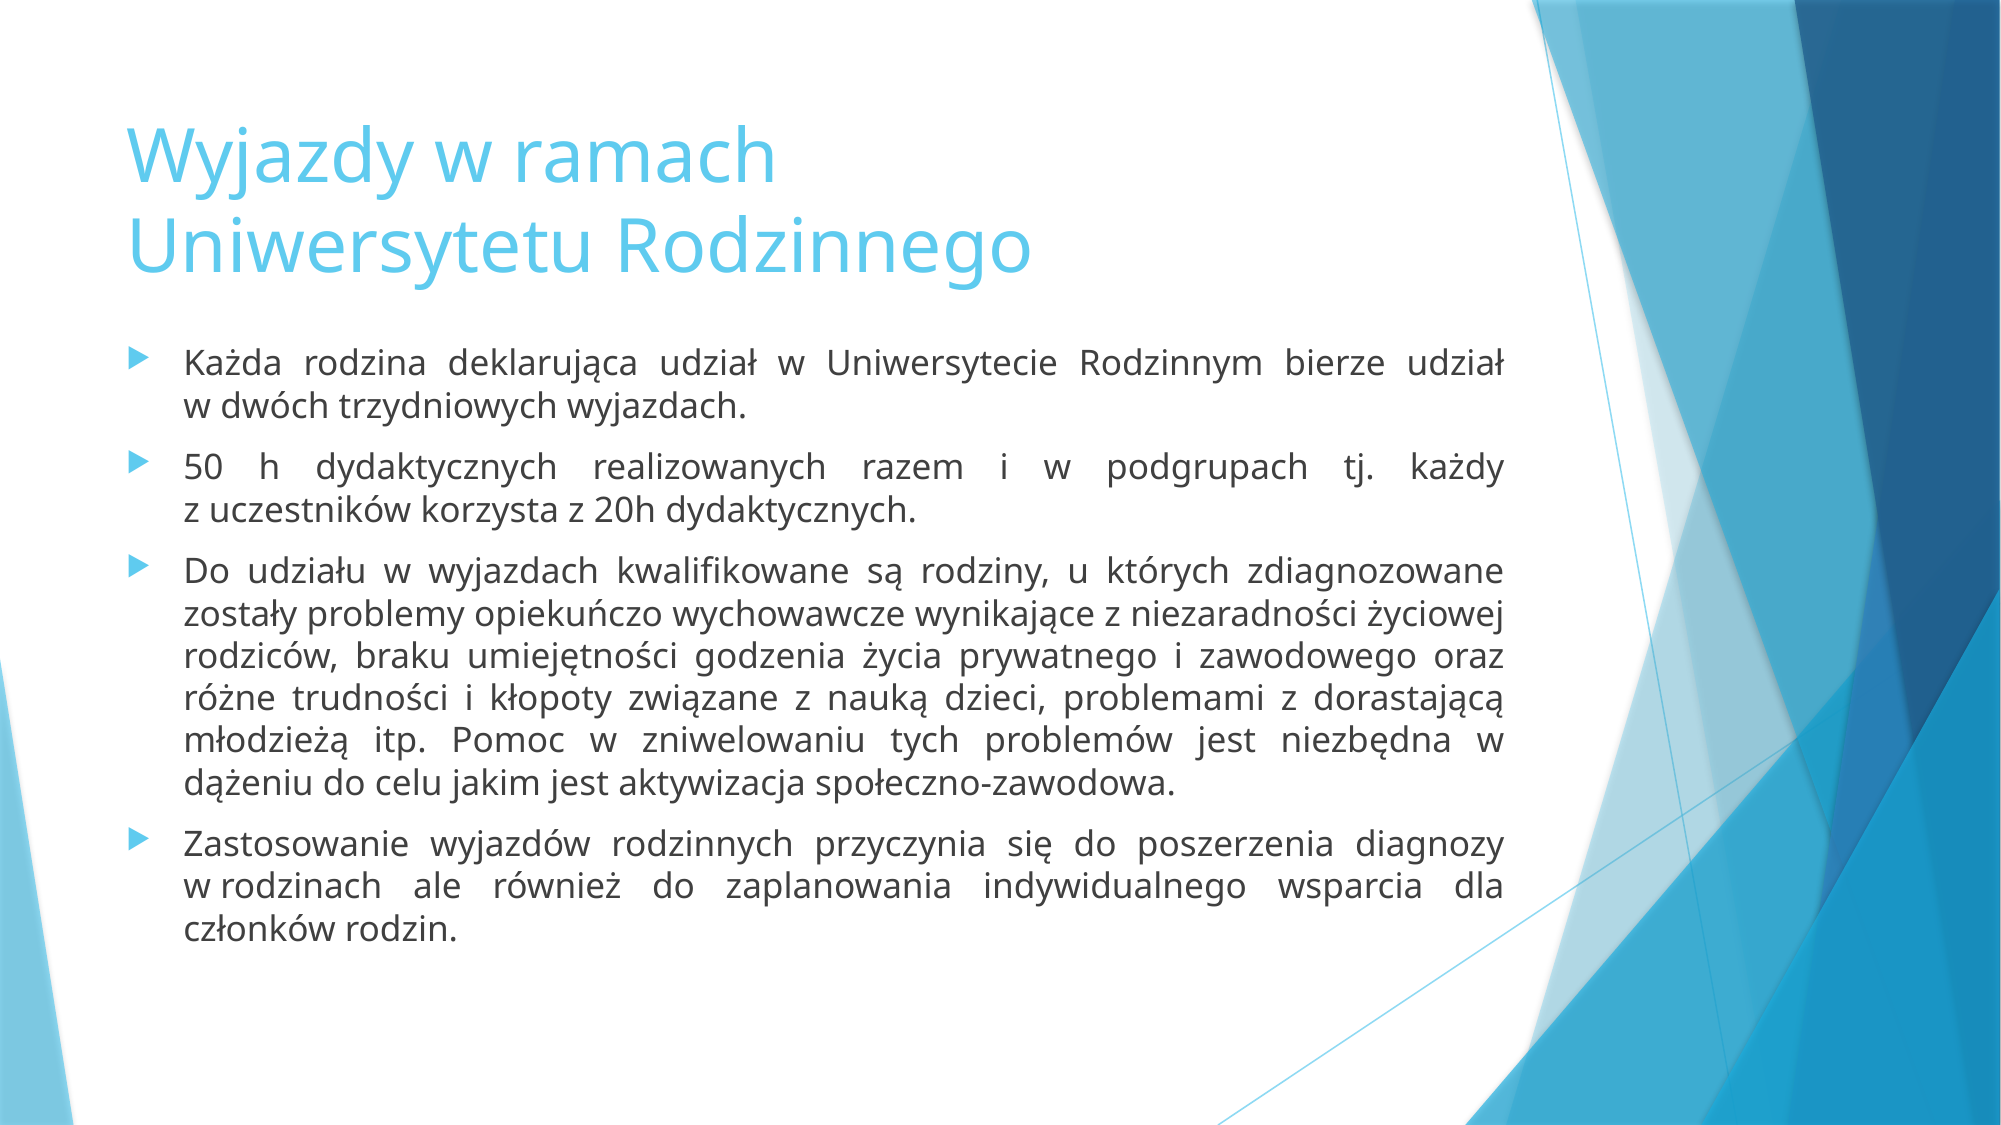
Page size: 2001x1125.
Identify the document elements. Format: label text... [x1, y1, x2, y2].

title Wyjazdy w ramach Uniwersytetu Rodzinnego [111, 99, 1522, 317]
list Każda rodzina deklarująca udział w Uniwersytecie Rodzinnym bierze udział w dwóch trzydniowych wyjazdach. 50 h dydaktycznych realizowanych razem i w podgrupach tj. każdy z uczestników korzysta z 20h dydaktycznych. Do udziału w wyjazdach kwalifikowane są rodziny, u których zdiagnozowane zostały problemy opiekuńczo wychowawcze wynikające z niezaradności życiowej rodziców, braku umiejętności godzenia życia prywatnego i zawodowego oraz różne trudności i kłopoty związane z nauką dzieci, problemami z dorastającą młodzieżą itp. Pomoc w zniwelowaniu tych problemów jest niezbędna w dążeniu do celu jakim jest aktywizacja społeczno-zawodowa. Zastosowanie wyjazdów rodzinnych przyczynia się do poszerzenia diagnozy w rodzinach ale również do zaplanowania indywidualnego wsparcia dla członków rodzin. [111, 333, 1522, 970]
